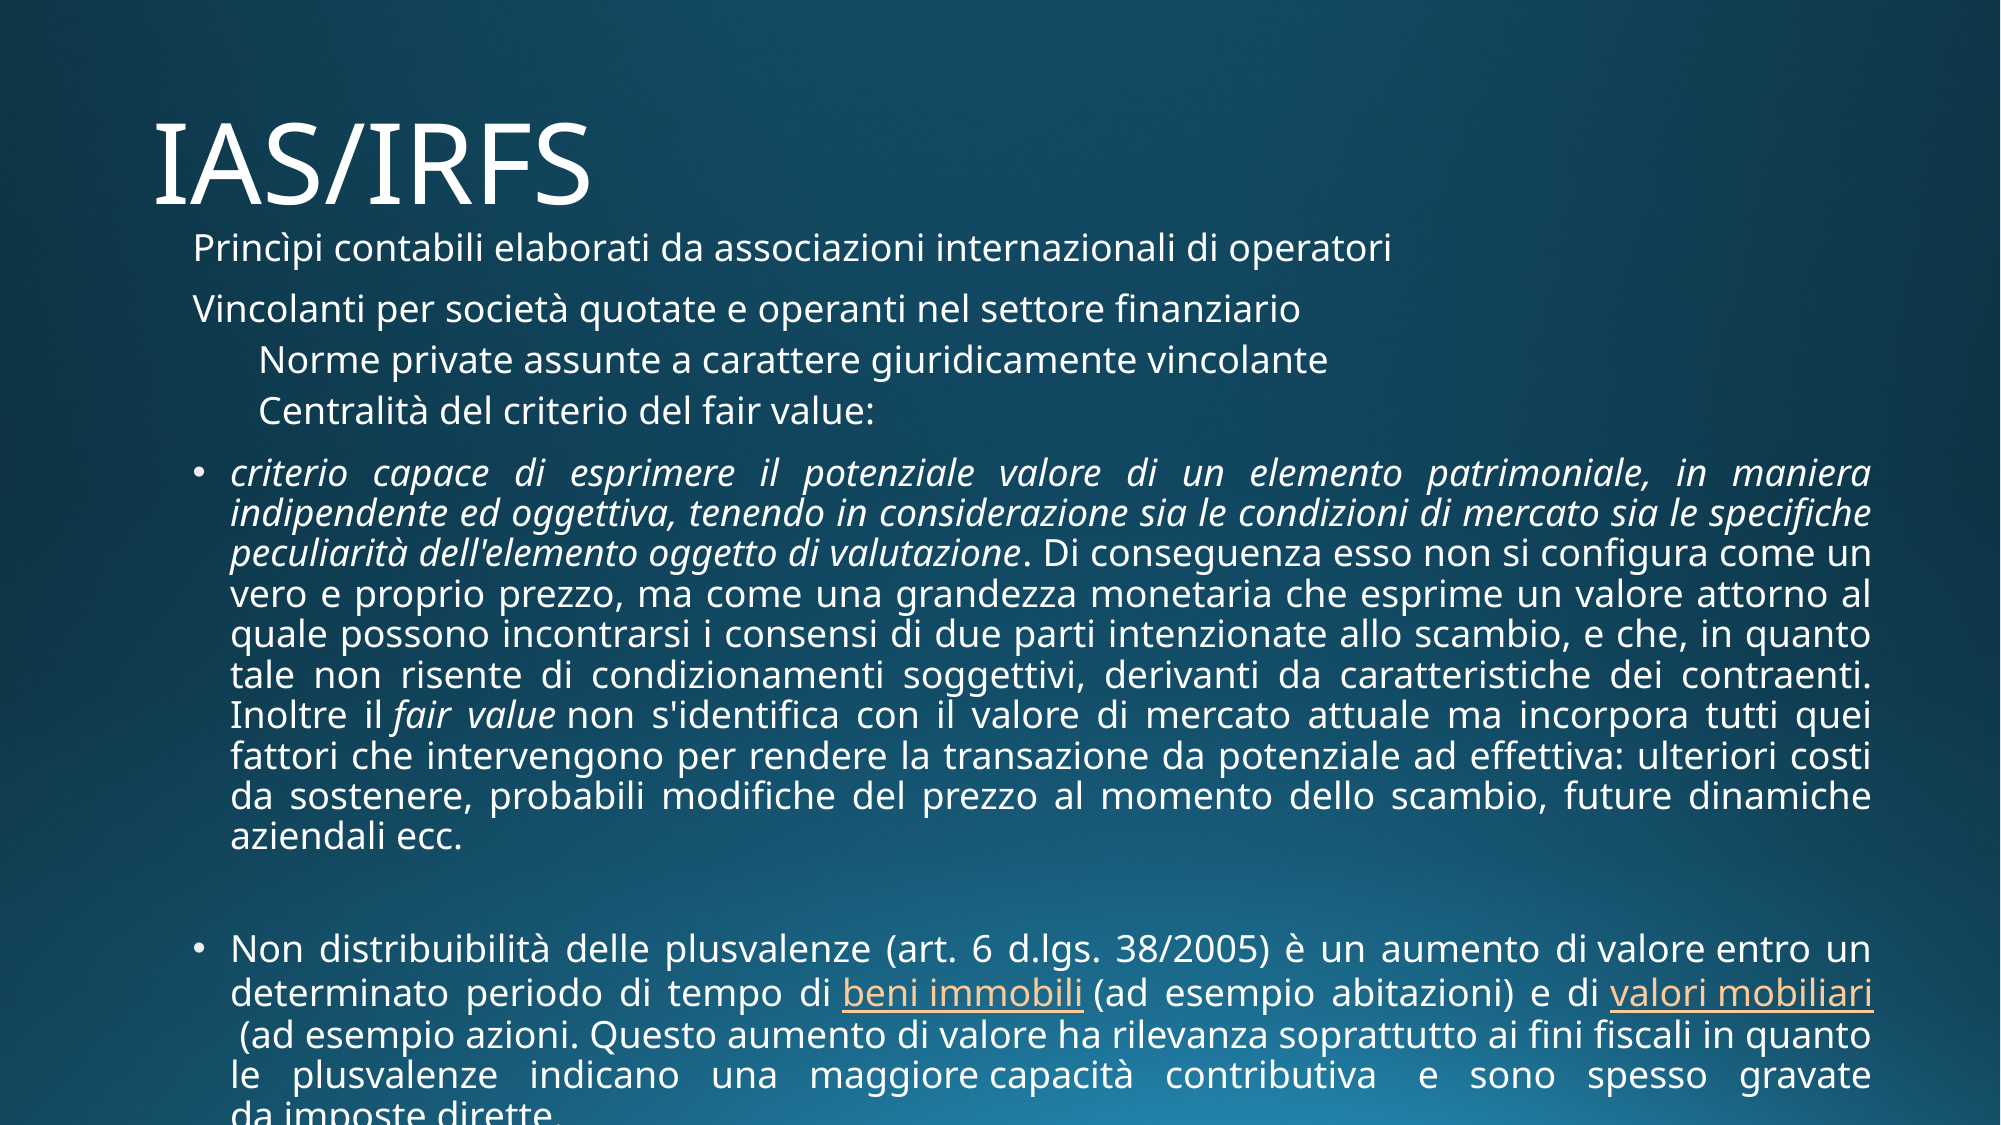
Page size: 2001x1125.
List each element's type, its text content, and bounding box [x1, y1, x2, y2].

list Princìpi contabili elaborati da associazioni internazionali di operatori Vincolanti per società quotate e operanti nel settore finanziario Norme private assunte a carattere giuridicamente vincolante Centralità del criterio del fair value: criterio capace di esprimere il potenziale valore di un elemento patrimoniale, in maniera indipendente ed oggettiva, tenendo in considerazione sia le condizioni di mercato sia le specifiche peculiarità dell'elemento oggetto di valutazione. Di conseguenza esso non si configura come un vero e proprio prezzo, ma come una grandezza monetaria che esprime un valore attorno al quale possono incontrarsi i consensi di due parti intenzionate allo scambio, e che, in quanto tale non risente di condizionamenti soggettivi, derivanti da caratteristiche dei contraenti. Inoltre il fair value non s'identifica con il valore di mercato attuale ma incorpora tutti quei fattori che intervengono per rendere la transazione da potenziale ad effettiva: ulteriori costi da sostenere, probabili modifiche del prezzo al momento dello scambio, future dinamiche aziendali ecc. Non distribuibilità delle plusvalenze (art. 6 d.lgs. 38/2005) è un aumento di valore entro un determinato periodo di tempo di beni immobili (ad esempio abitazioni) e di valori mobiliari (ad esempio azioni. Questo aumento di valore ha rilevanza soprattutto ai fini fiscali in quanto le plusvalenze indicano una maggiore capacità contributiva e sono spesso gravate da imposte dirette. [177, 221, 1889, 1101]
title IAS/IRFS [137, 59, 1863, 278]
picture [0, 0, 2001, 1125]
